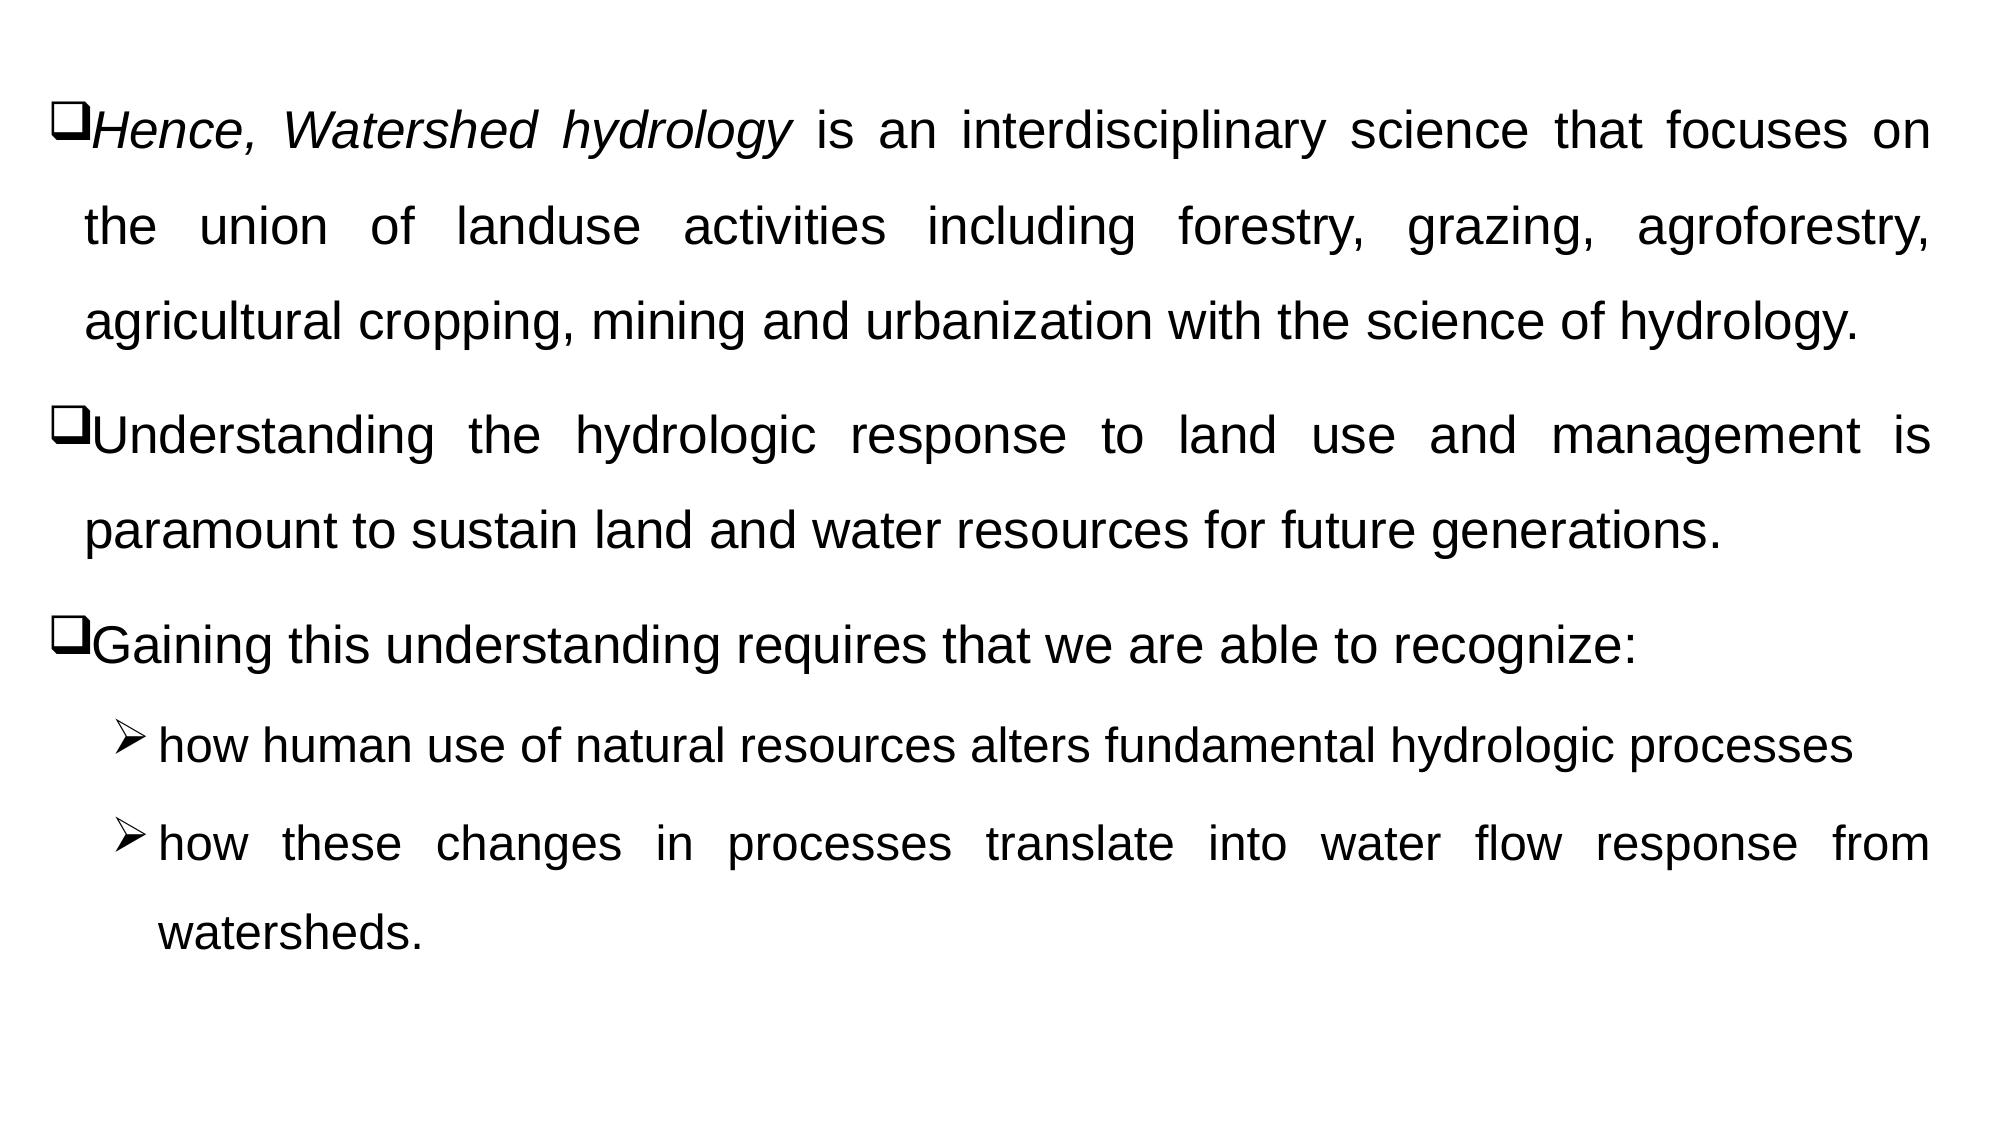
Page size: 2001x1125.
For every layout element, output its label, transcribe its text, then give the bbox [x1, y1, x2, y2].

list Hence, Watershed hydrology is an interdisciplinary science that focuses on the union of landuse activities including forestry, grazing, agroforestry, agricultural cropping, mining and urbanization with the science of hydrology. Understanding the hydrologic response to land use and management is paramount to sustain land and water resources for future generations. Gaining this understanding requires that we are able to recognize: how human use of natural resources alters fundamental hydrologic processes how these changes in processes translate into water flow response from watersheds. [32, 56, 1948, 1096]
